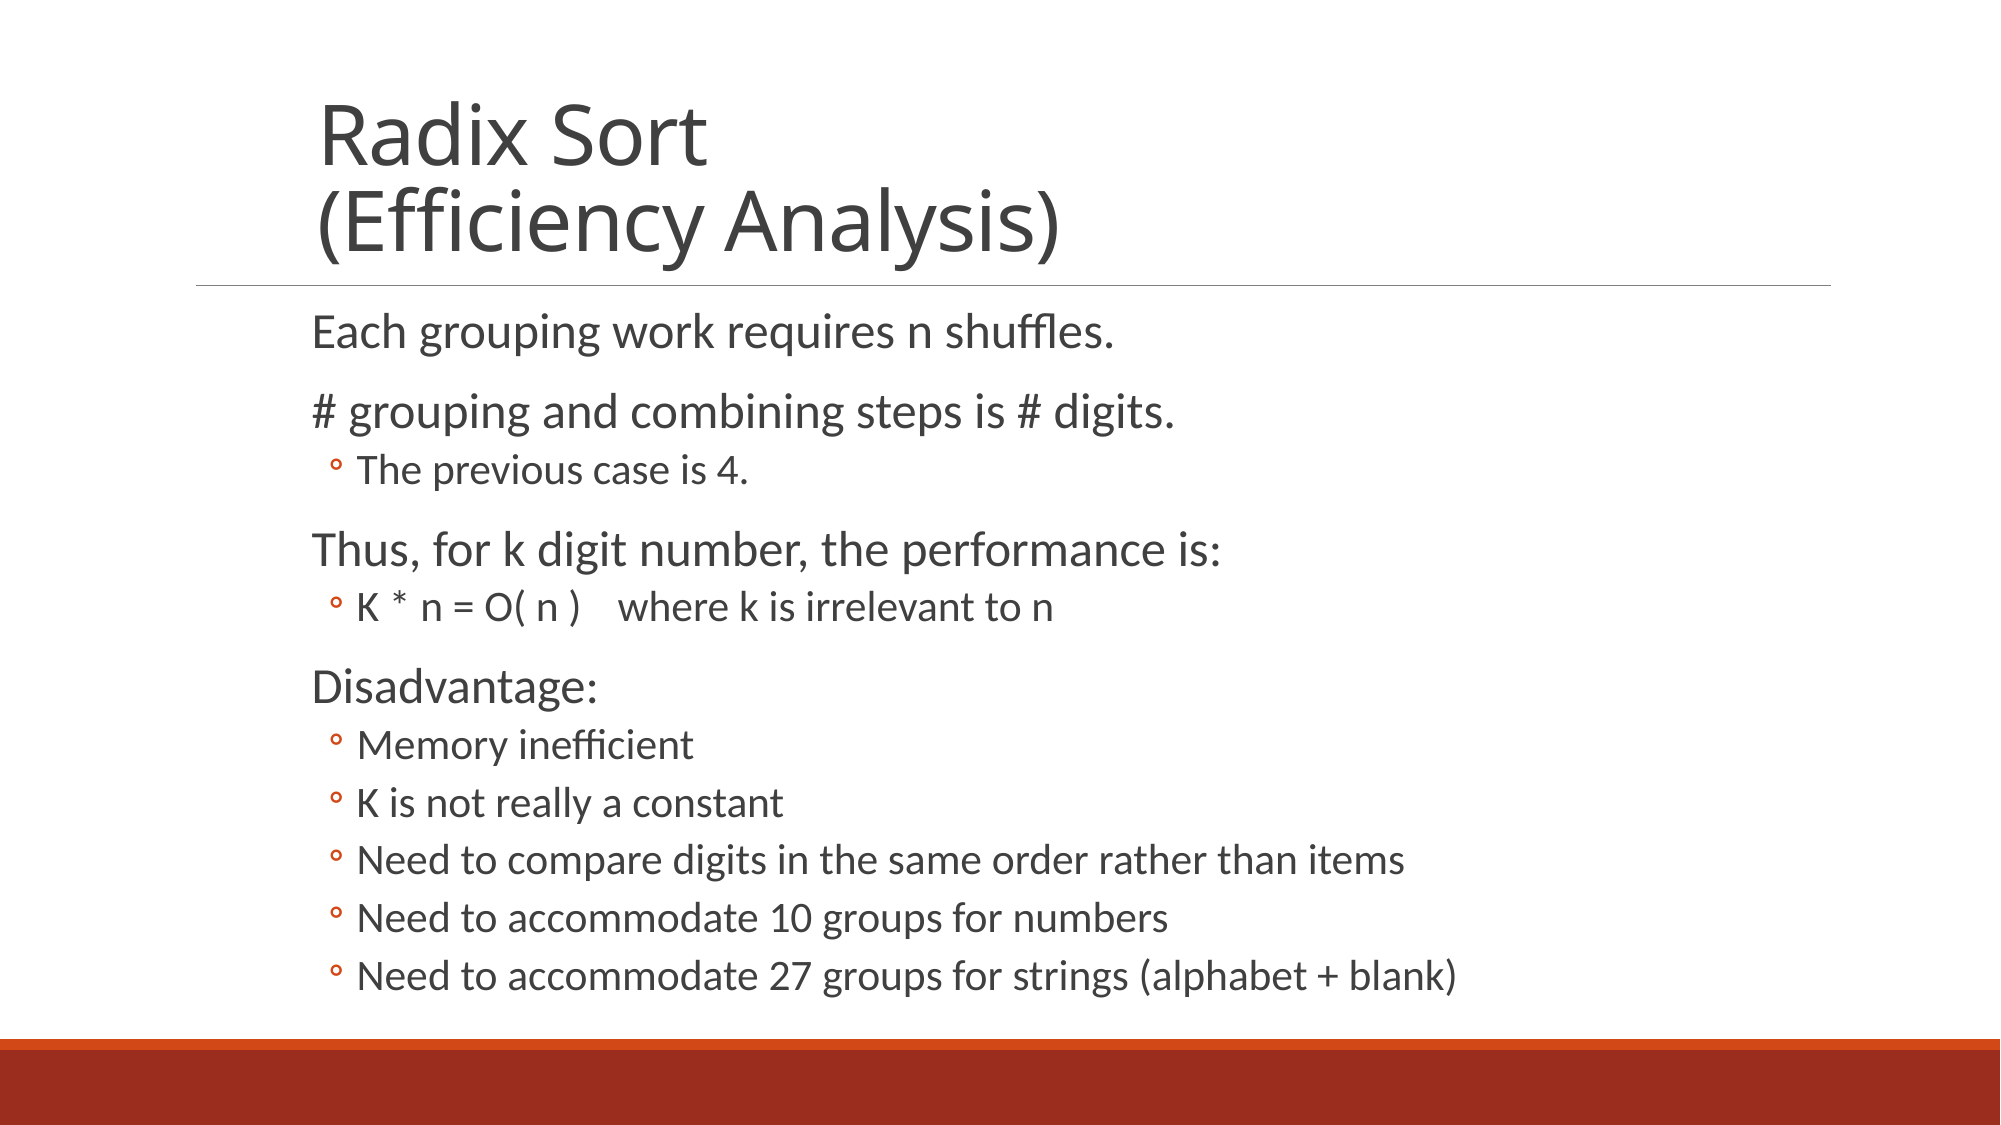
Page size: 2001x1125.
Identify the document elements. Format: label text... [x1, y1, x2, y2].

title Radix Sort (Efficiency Analysis) [302, 88, 1589, 276]
list Each grouping work requires n shuffles. # grouping and combining steps is # digits. The previous case is 4. Thus, for k digit number, the performance is: K * n = O( n ) where k is irrelevant to n Disadvantage: Memory inefficient K is not really a constant Need to compare digits in the same order rather than items Need to accommodate 10 groups for numbers Need to accommodate 27 groups for strings (alphabet + blank) [297, 297, 1710, 1010]
